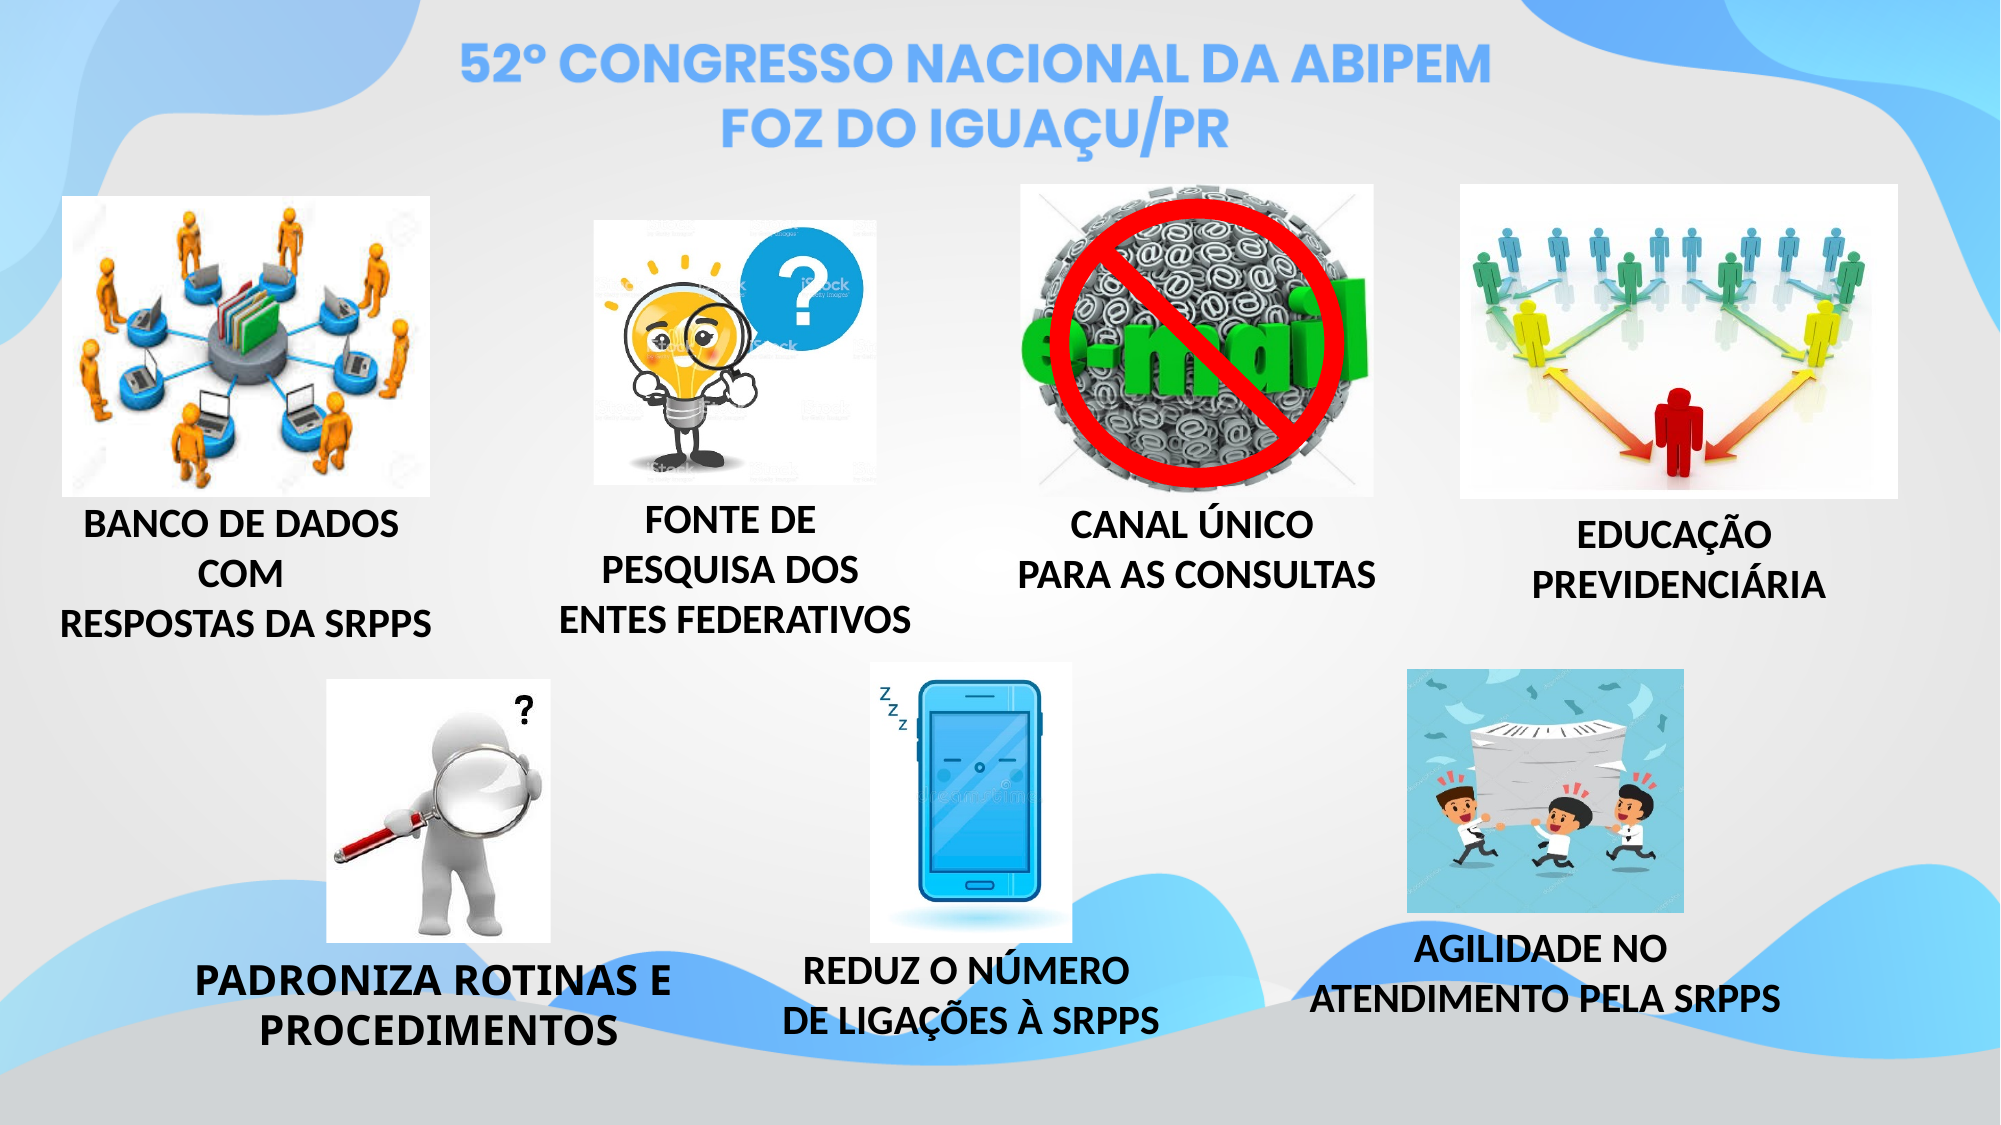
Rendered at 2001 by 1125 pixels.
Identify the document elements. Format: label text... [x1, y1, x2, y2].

picture [0, 0, 2001, 1125]
text_box CANAL ÚNICO PARA AS CONSULTAS [1002, 489, 1392, 605]
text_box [1020, 184, 1374, 497]
text_box REDUZ O NÚMERO DE LIGAÇÕES À SRPPS [767, 935, 1175, 1051]
text_box AGILIDADE NO ATENDIMENTO PELA SRPPS [1294, 913, 1797, 1029]
text_box BANCO DE DADOS COM RESPOSTAS DA SRPPS [44, 488, 448, 654]
text_box PADRONIZA ROTINAS E PROCEDIMENTOS [179, 946, 699, 1061]
text_box FONTE DE PESQUISA DOS ENTES FEDERATIVOS [543, 484, 927, 649]
text_box EDUCAÇÃO PREVIDENCIÁRIA [1478, 499, 1880, 614]
